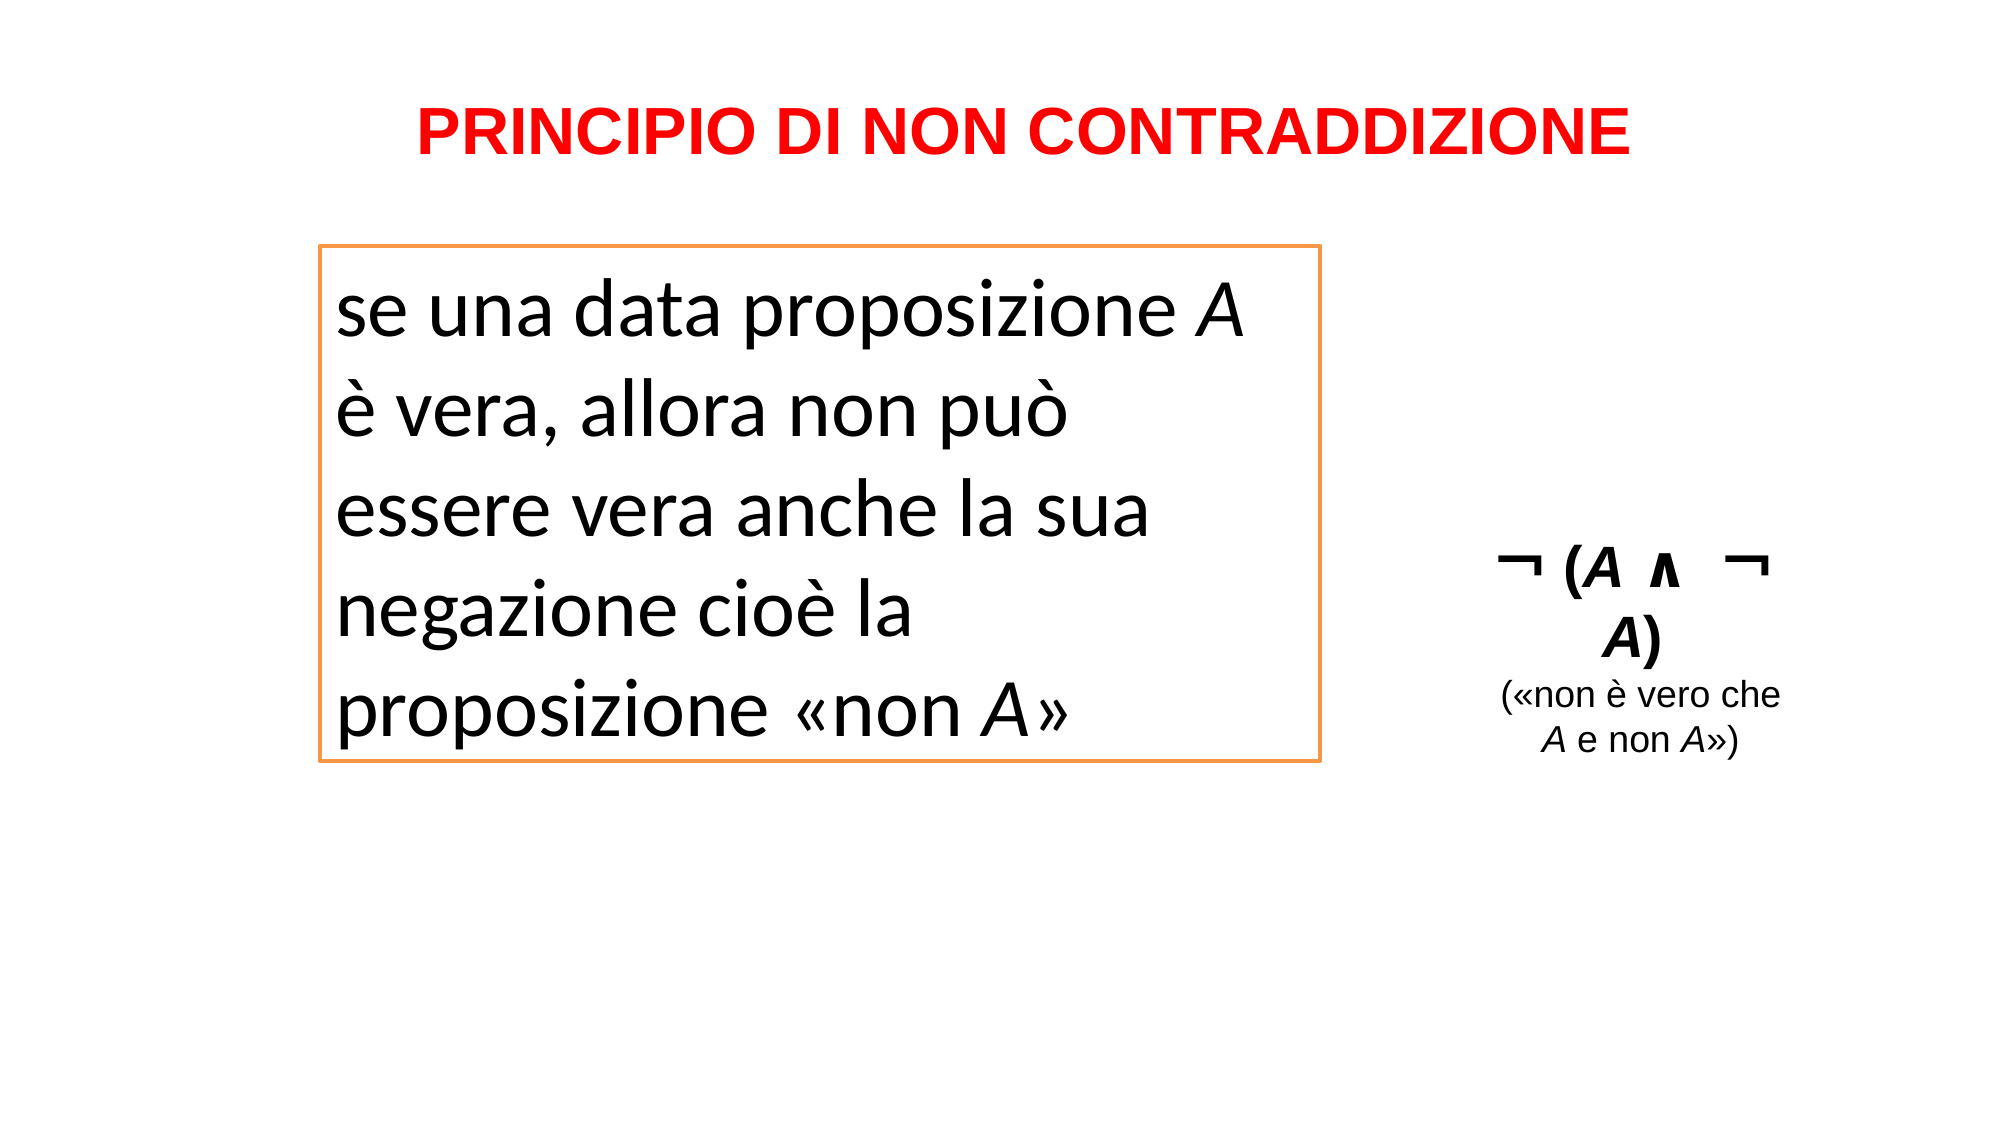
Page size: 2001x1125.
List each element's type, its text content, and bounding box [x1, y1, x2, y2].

text_box se una data proposizione A è vera, allora non può essere vera anche la sua negazione cioè la proposizione «non A» [318, 244, 1322, 763]
text_box ￢(A ∧ ￢A) («non è vero che A e non A») [1468, 522, 1813, 767]
text_box PRINCIPIO DI NON CONTRADDIZIONE [401, 80, 1710, 176]
